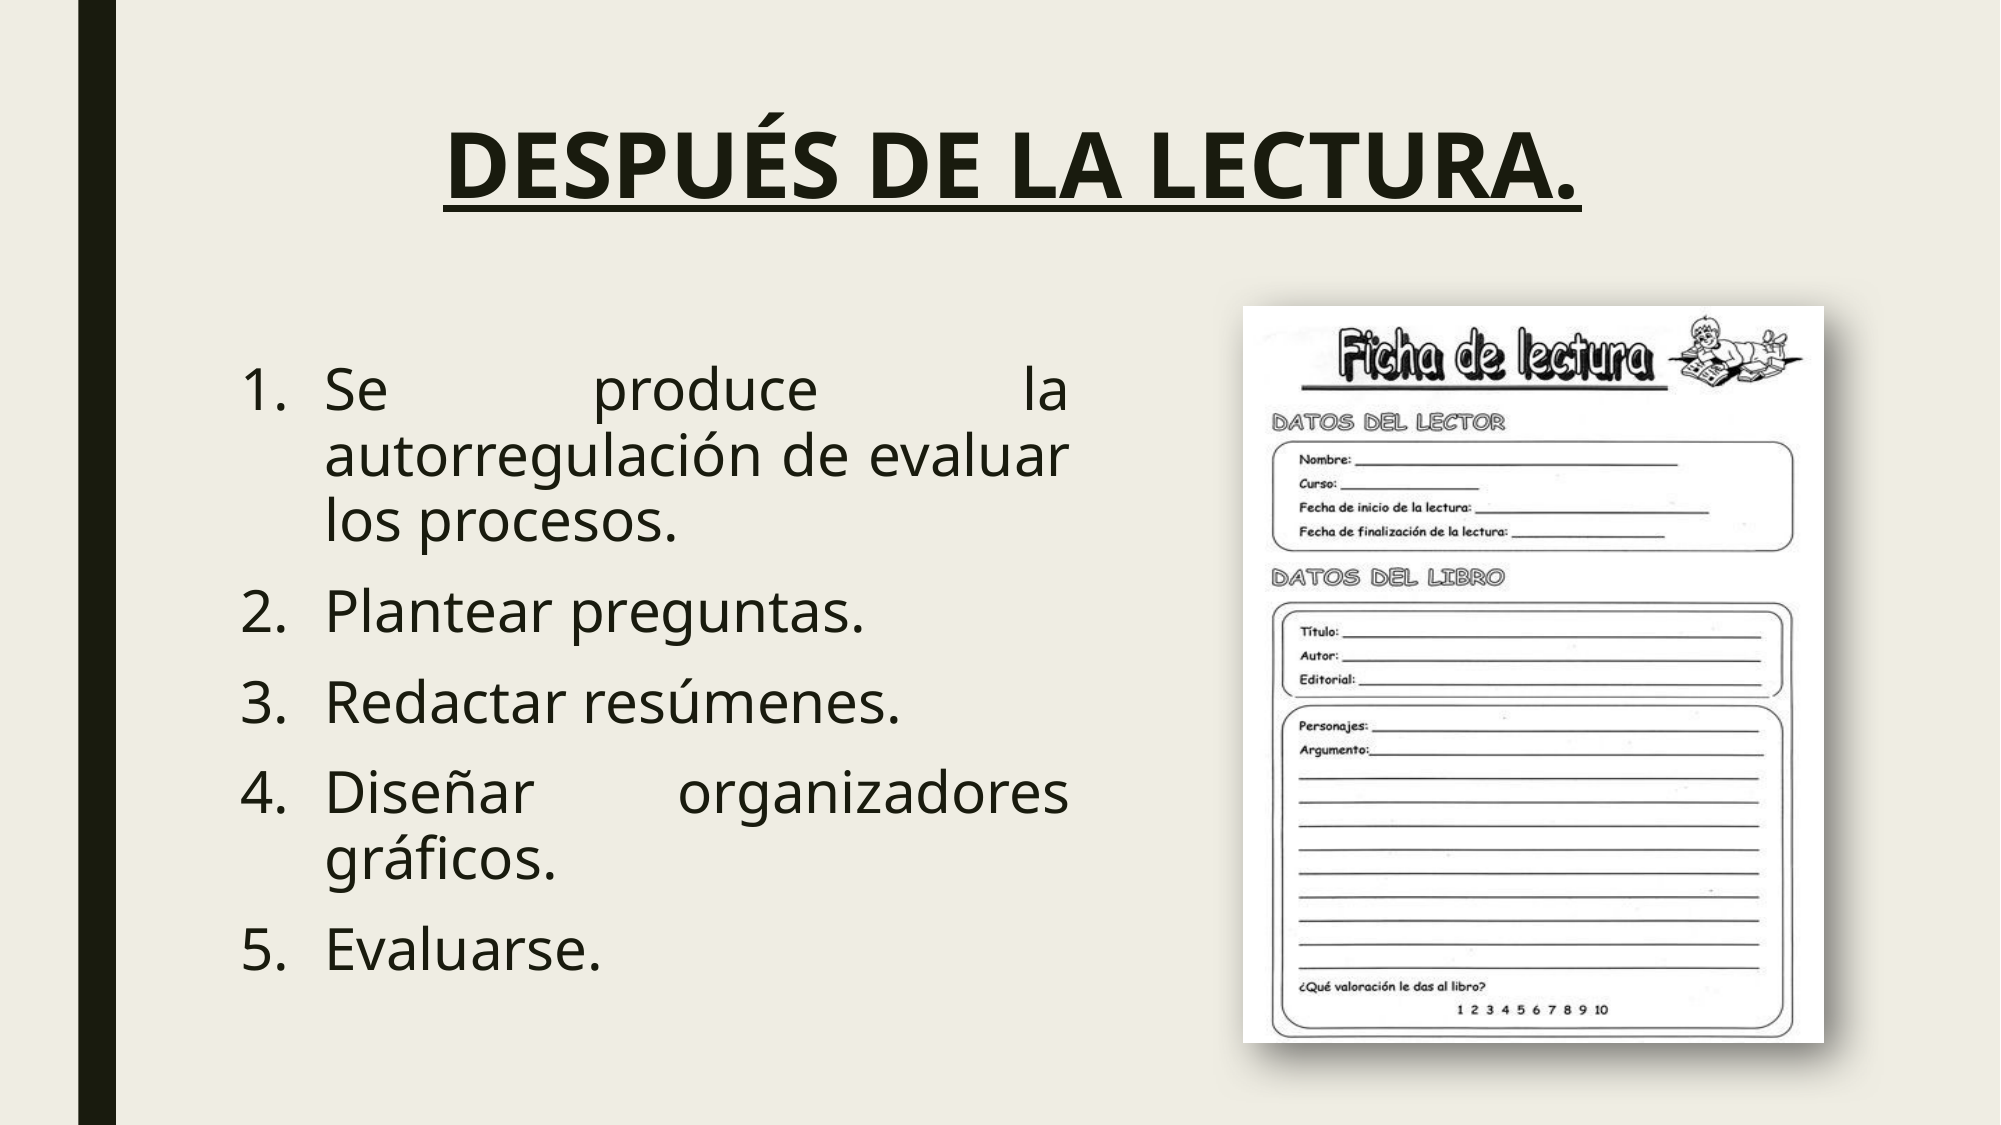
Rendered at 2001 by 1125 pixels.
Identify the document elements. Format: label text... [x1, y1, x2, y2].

list Se produce la autorregulación de evaluar los procesos. Plantear preguntas. Redactar resúmenes. Diseñar organizadores gráficos. Evaluarse. [225, 350, 1086, 1043]
title DESPUÉS DE LA LECTURA. [225, 112, 1800, 231]
picture [1243, 306, 1824, 1043]
